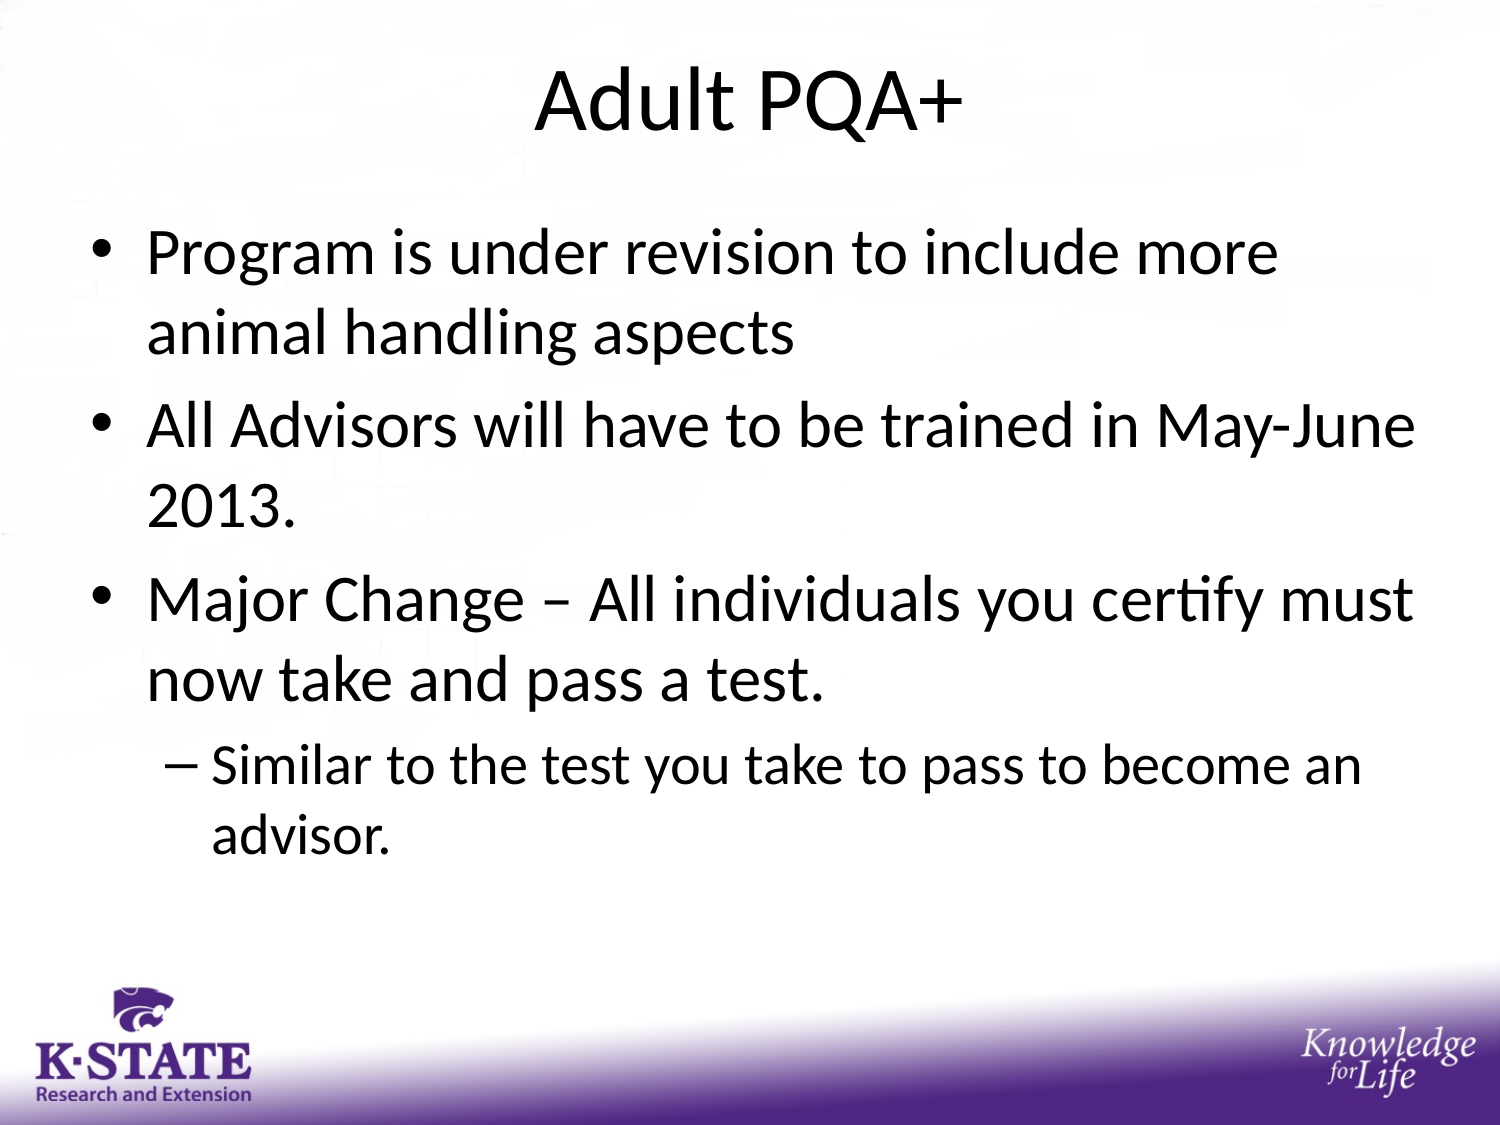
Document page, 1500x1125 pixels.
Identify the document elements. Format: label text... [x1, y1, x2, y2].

picture [0, 0, 1500, 1125]
list Program is under revision to include more animal handling aspects All Advisors will have to be trained in May-June 2013. Major Change – All individuals you certify must now take and pass a test. Similar to the test you take to pass to become an advisor. [75, 200, 1450, 950]
title Adult PQA+ [112, 0, 1388, 188]
